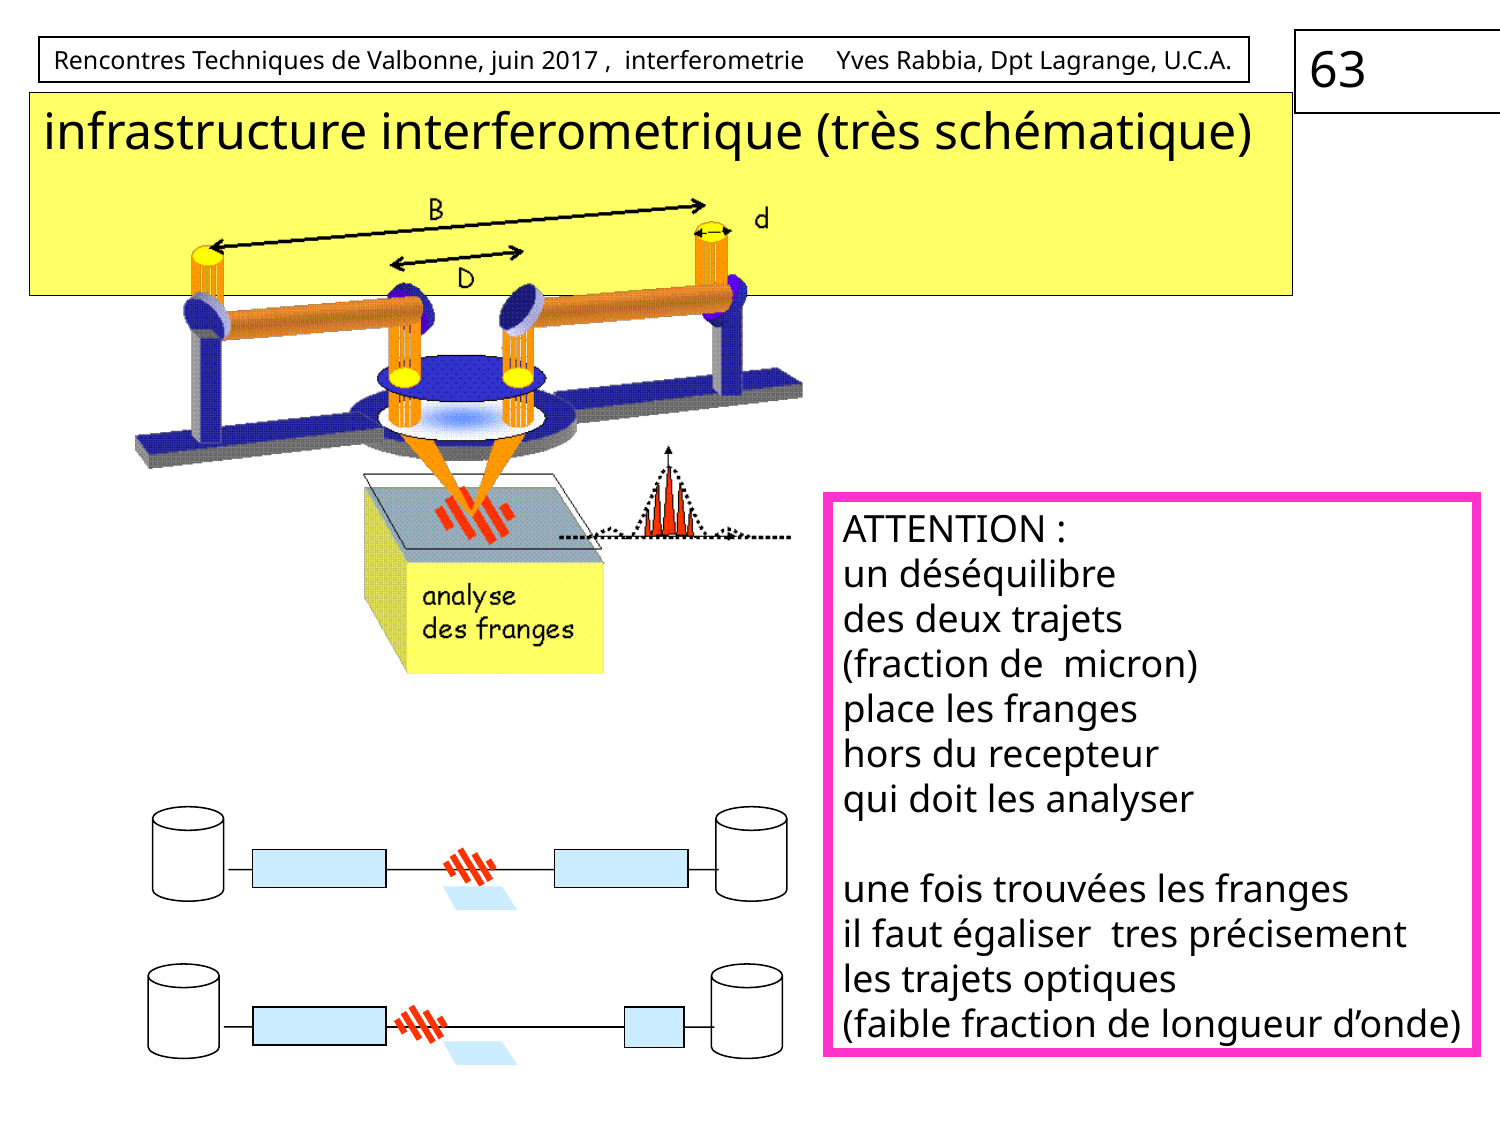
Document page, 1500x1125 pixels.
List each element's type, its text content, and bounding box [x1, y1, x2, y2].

picture [134, 187, 806, 674]
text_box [147, 496, 1480, 1066]
title infrastructure interferometrique (très schématique) [29, 92, 1293, 296]
